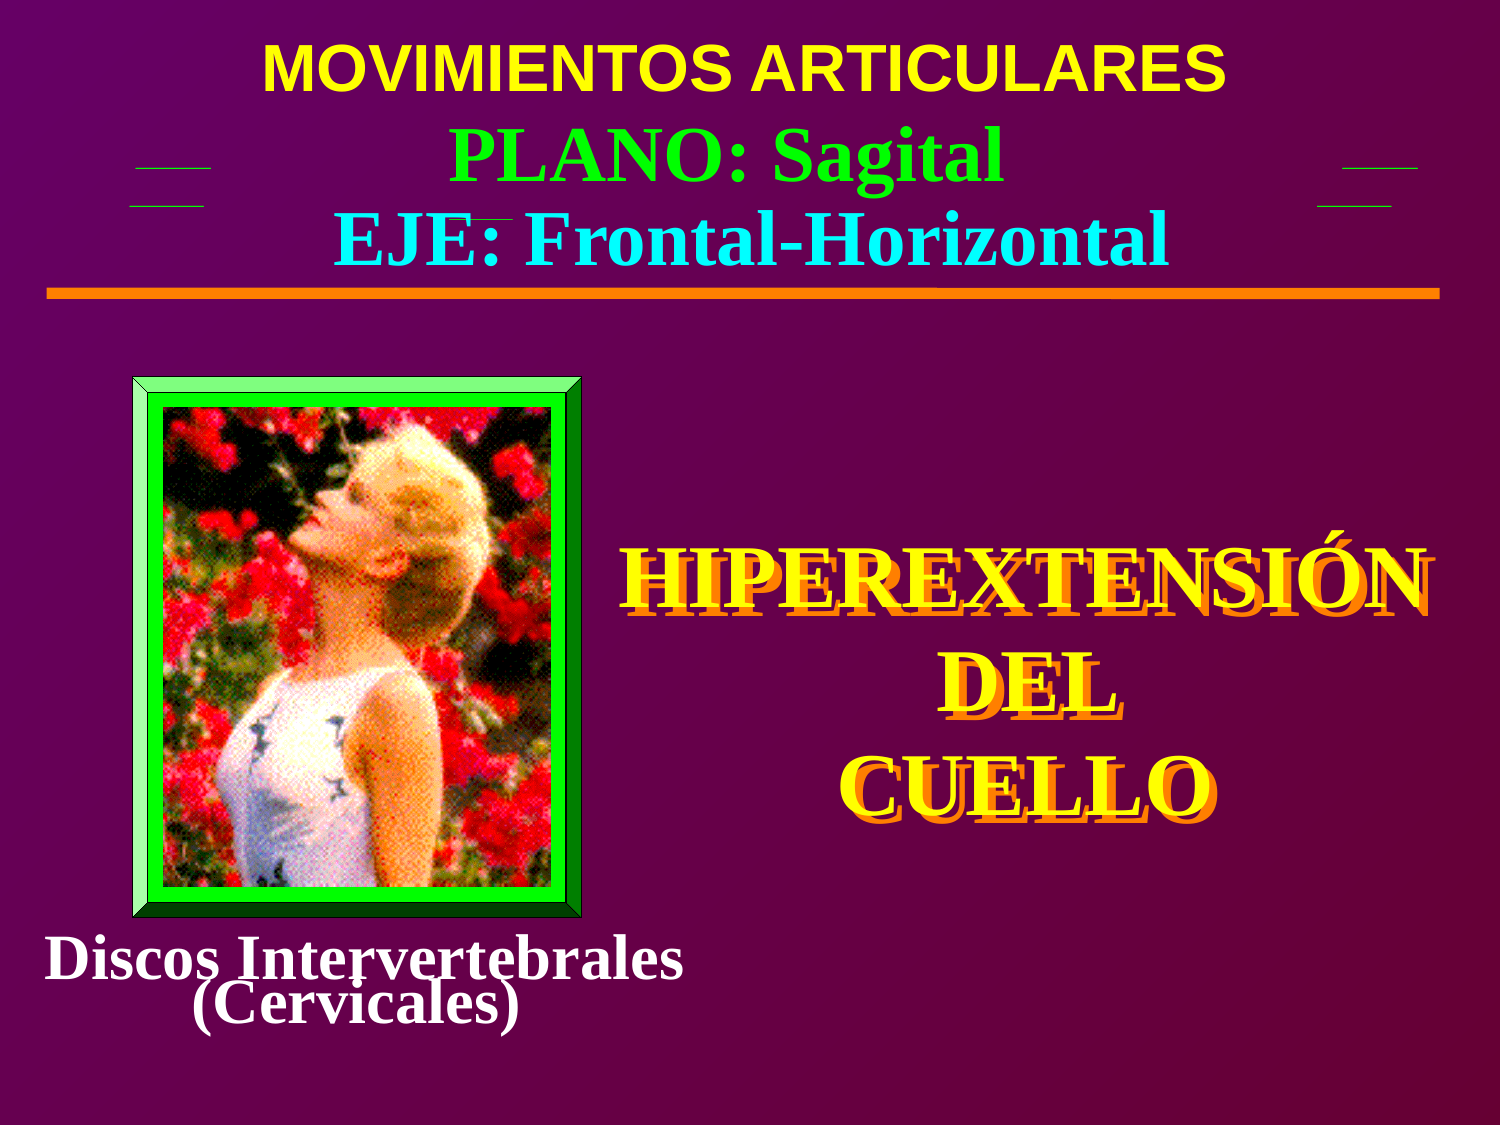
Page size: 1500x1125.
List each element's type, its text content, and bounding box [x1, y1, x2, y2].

text_box MOVIMIENTOS ARTICULARES [261, 24, 1229, 105]
text_box DEL [936, 622, 1139, 725]
text_box Discos Intervertebrales [44, 915, 685, 993]
text_box EJE: Frontal-Horizontal [333, 186, 1172, 282]
text_box HIPEREXTENSIÓN [618, 518, 1430, 626]
text_box HIPEREXTENSIÓN [626, 626, 936, 635]
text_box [132, 376, 582, 918]
text_box (Cervicales) [191, 993, 522, 1037]
text_box DEL [1139, 630, 1147, 725]
text_box CUELLO [844, 734, 1223, 842]
text_box HIPEREXTENSIÓN [1139, 526, 1438, 635]
text_box CUELLO [836, 725, 1215, 834]
text_box PLANO: Sagital [448, 102, 1026, 198]
